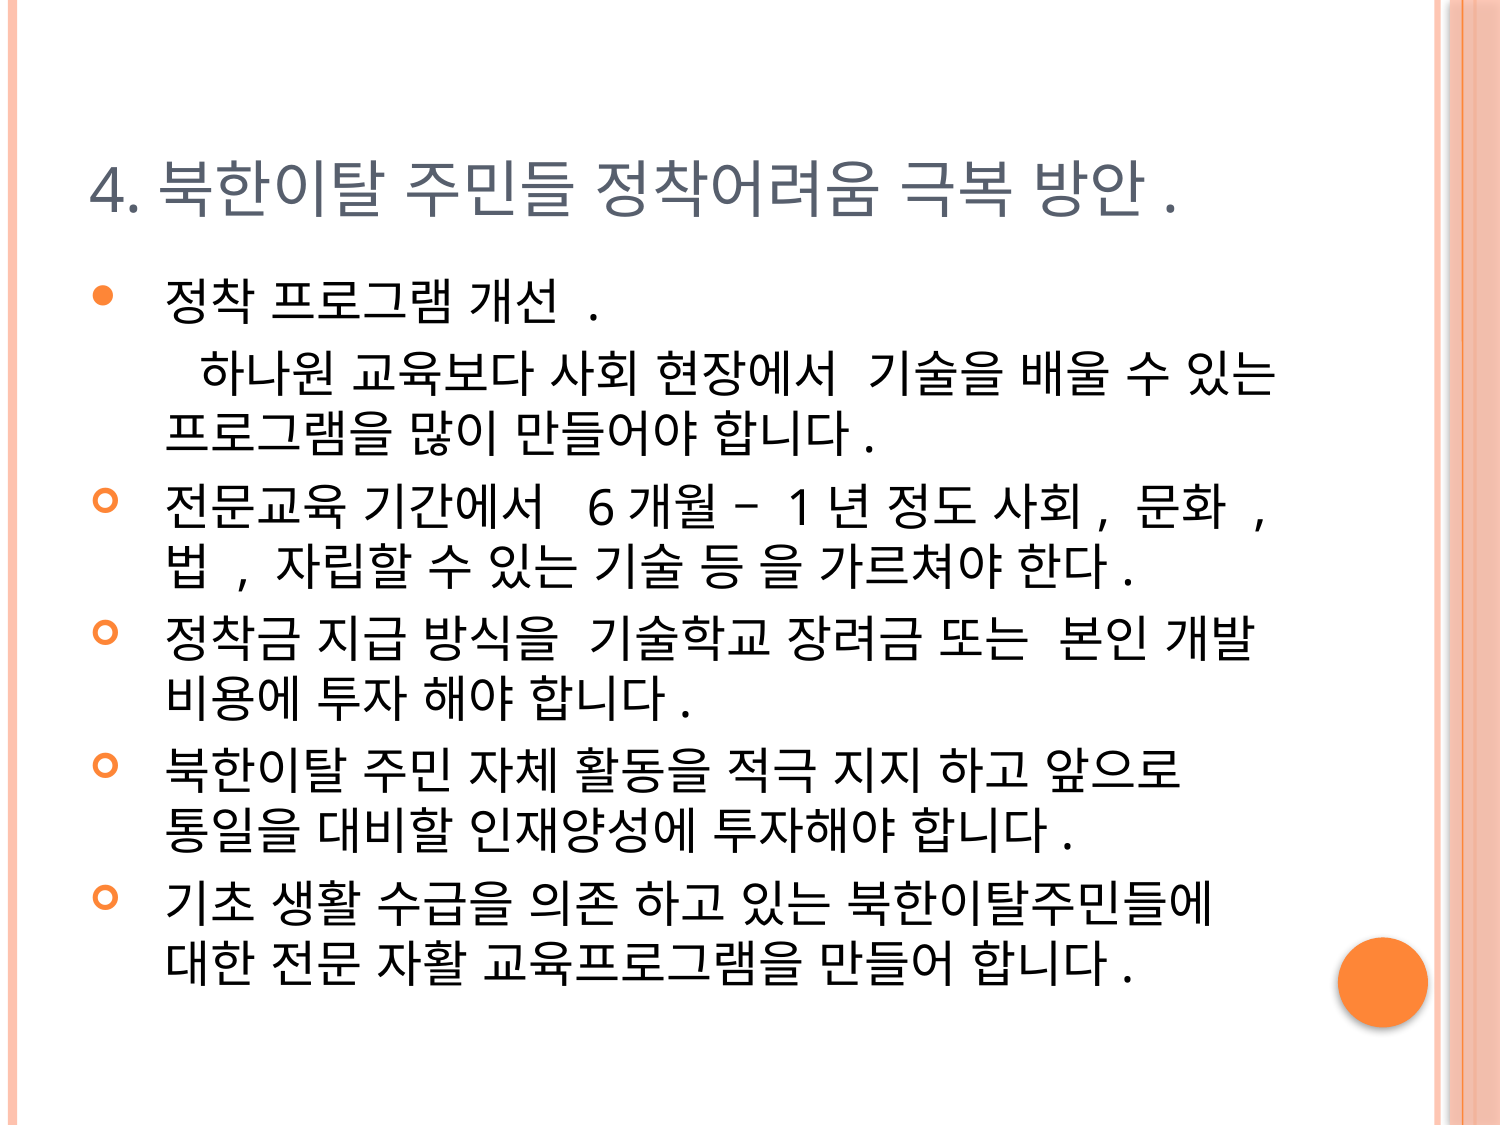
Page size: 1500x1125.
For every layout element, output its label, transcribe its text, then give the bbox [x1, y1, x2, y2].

list 정착 프로그램 개선 . 하나원 교육보다 사회 현장에서 기술을 배울 수 있는 프로그램을 많이 만들어야 합니다. 전문교육 기간에서 6개월 – 1년 정도 사회, 문화 , 법 , 자립할 수 있는 기술 등 을 가르쳐야 한다. 정착금 지급 방식을 기술학교 장려금 또는 본인 개발 비용에 투자 해야 합니다. 북한이탈 주민 자체 활동을 적극 지지 하고 앞으로 통일을 대비할 인재양성에 투자해야 합니다. 기초 생활 수급을 의존 하고 있는 북한이탈주민들에 대한 전문 자활 교육프로그램을 만들어 합니다. [75, 262, 1300, 1062]
title 4.북한이탈 주민들 정착어려움 극복 방안. [75, 45, 1300, 233]
